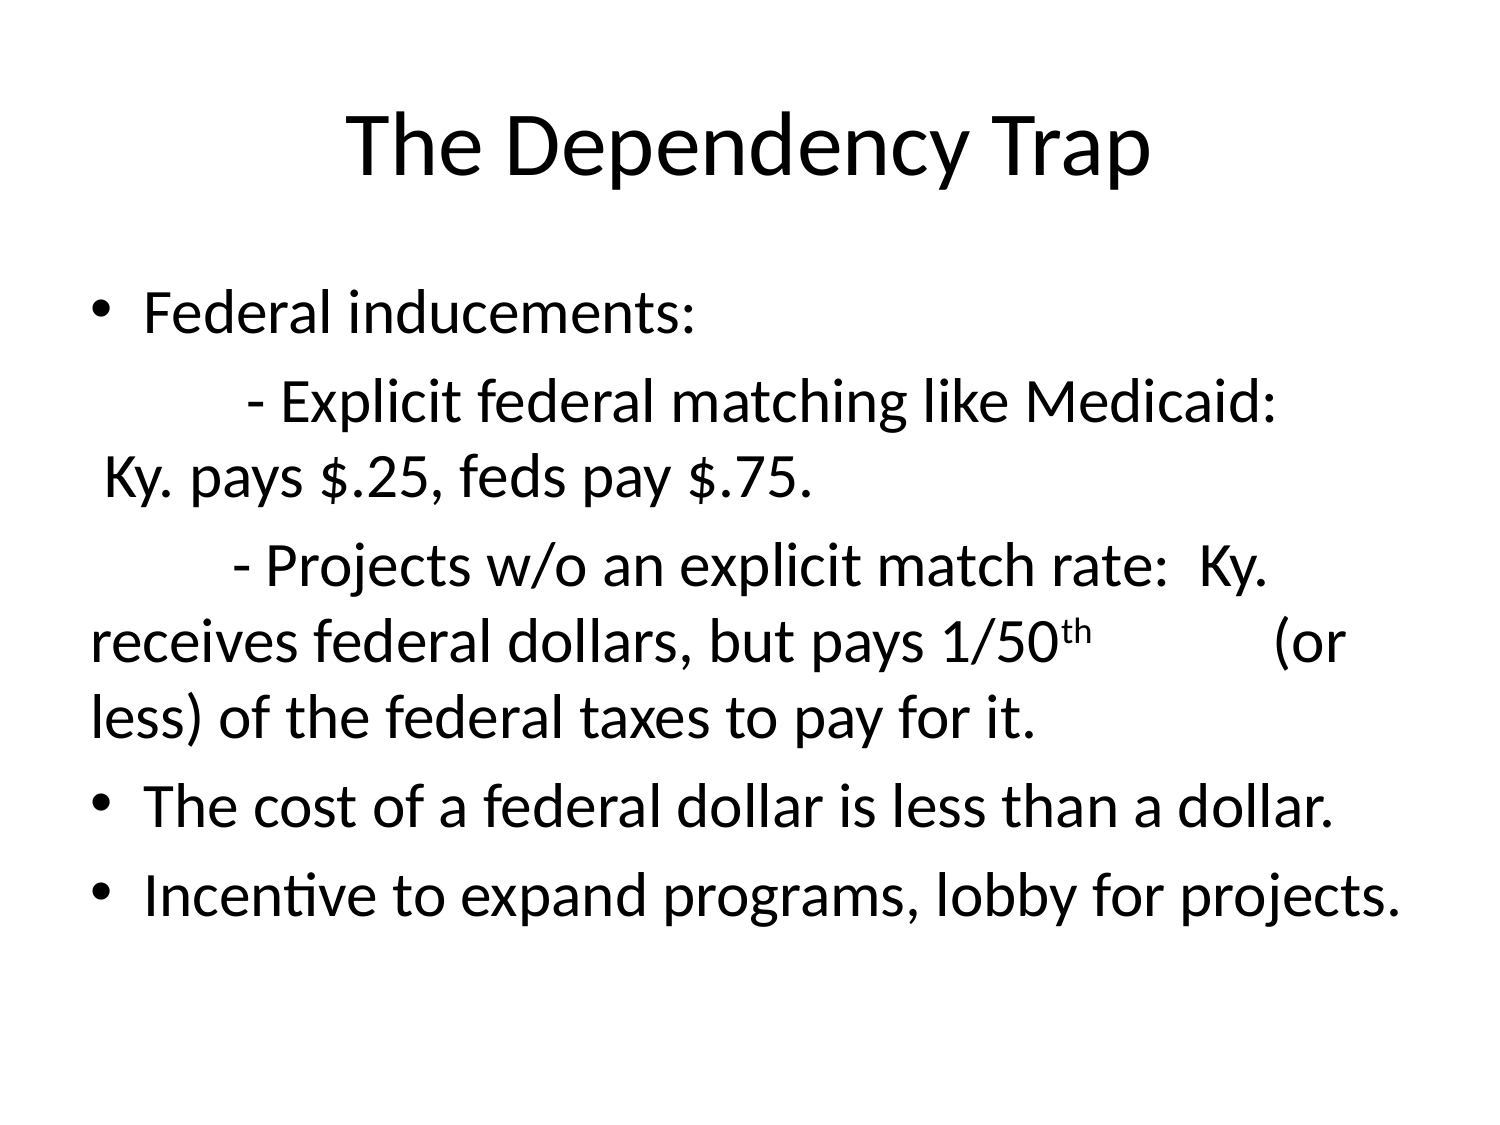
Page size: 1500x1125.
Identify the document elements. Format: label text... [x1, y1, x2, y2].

list Federal inducements: - Explicit federal matching like Medicaid: Ky. pays $.25, feds pay $.75. - Projects w/o an explicit match rate: Ky. receives federal dollars, but pays 1/50th (or less) of the federal taxes to pay for it. The cost of a federal dollar is less than a dollar. Incentive to expand programs, lobby for projects. [75, 262, 1425, 1005]
title The Dependency Trap [75, 45, 1425, 233]
